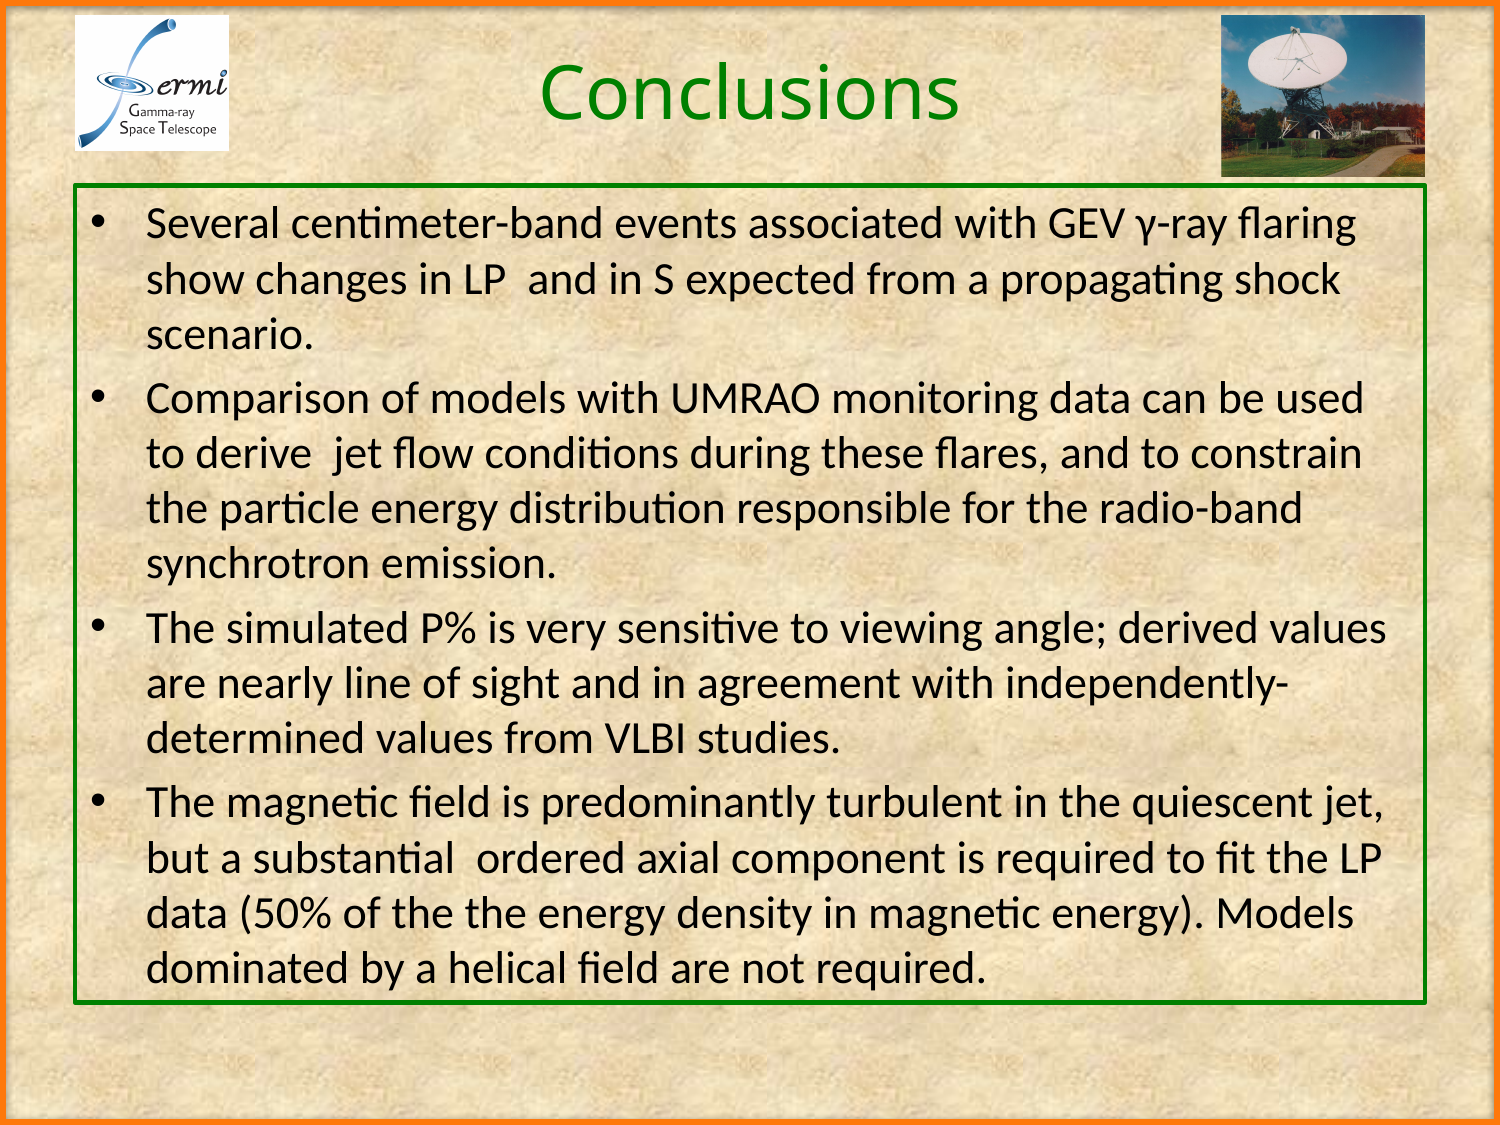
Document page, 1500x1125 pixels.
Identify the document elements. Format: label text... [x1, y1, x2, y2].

list Several centimeter-band events associated with GEV γ-ray flaring show changes in LP and in S expected from a propagating shock scenario. Comparison of models with UMRAO monitoring data can be used to derive jet flow conditions during these flares, and to constrain the particle energy distribution responsible for the radio-band synchrotron emission. The simulated P% is very sensitive to viewing angle; derived values are nearly line of sight and in agreement with independently-determined values from VLBI studies. The magnetic field is predominantly turbulent in the quiescent jet, but a substantial ordered axial component is required to fit the LP data (50% of the the energy density in magnetic energy). Models dominated by a helical field are not required. [75, 185, 1425, 1003]
picture [6, 6, 1494, 1119]
title Conclusions [75, 18, 1216, 161]
